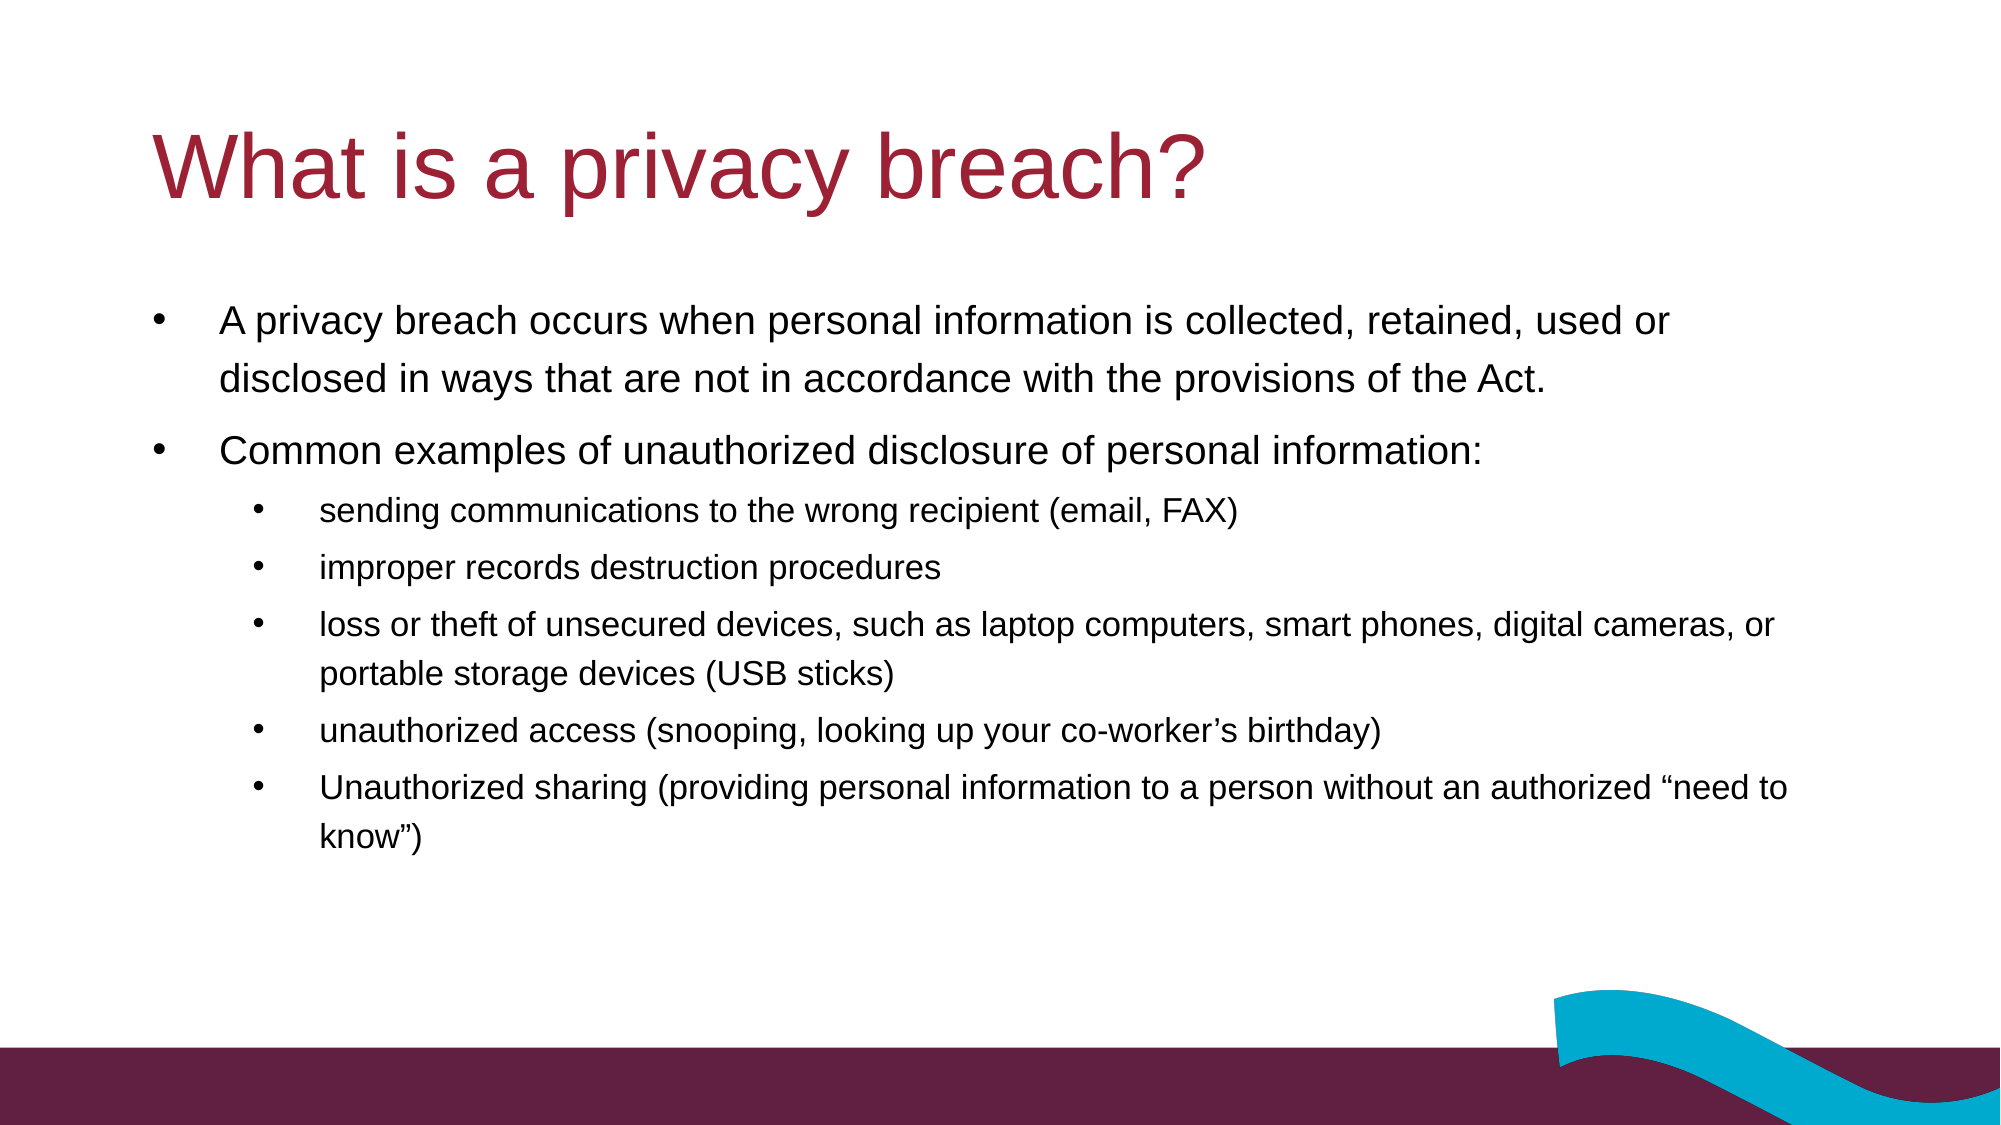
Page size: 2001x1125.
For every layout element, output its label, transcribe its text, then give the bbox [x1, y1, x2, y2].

picture [1554, 990, 2001, 1125]
title What is a privacy breach? [137, 59, 1863, 278]
list A privacy breach occurs when personal information is collected, retained, used or disclosed in ways that are not in accordance with the provisions of the Act. Common examples of unauthorized disclosure of personal information: sending communications to the wrong recipient (email, FAX) improper records destruction procedures loss or theft of unsecured devices, such as laptop computers, smart phones, digital cameras, or portable storage devices (USB sticks) unauthorized access (snooping, looking up your co-worker’s birthday) Unauthorized sharing (providing personal information to a person without an authorized “need to know”) [137, 277, 1862, 866]
